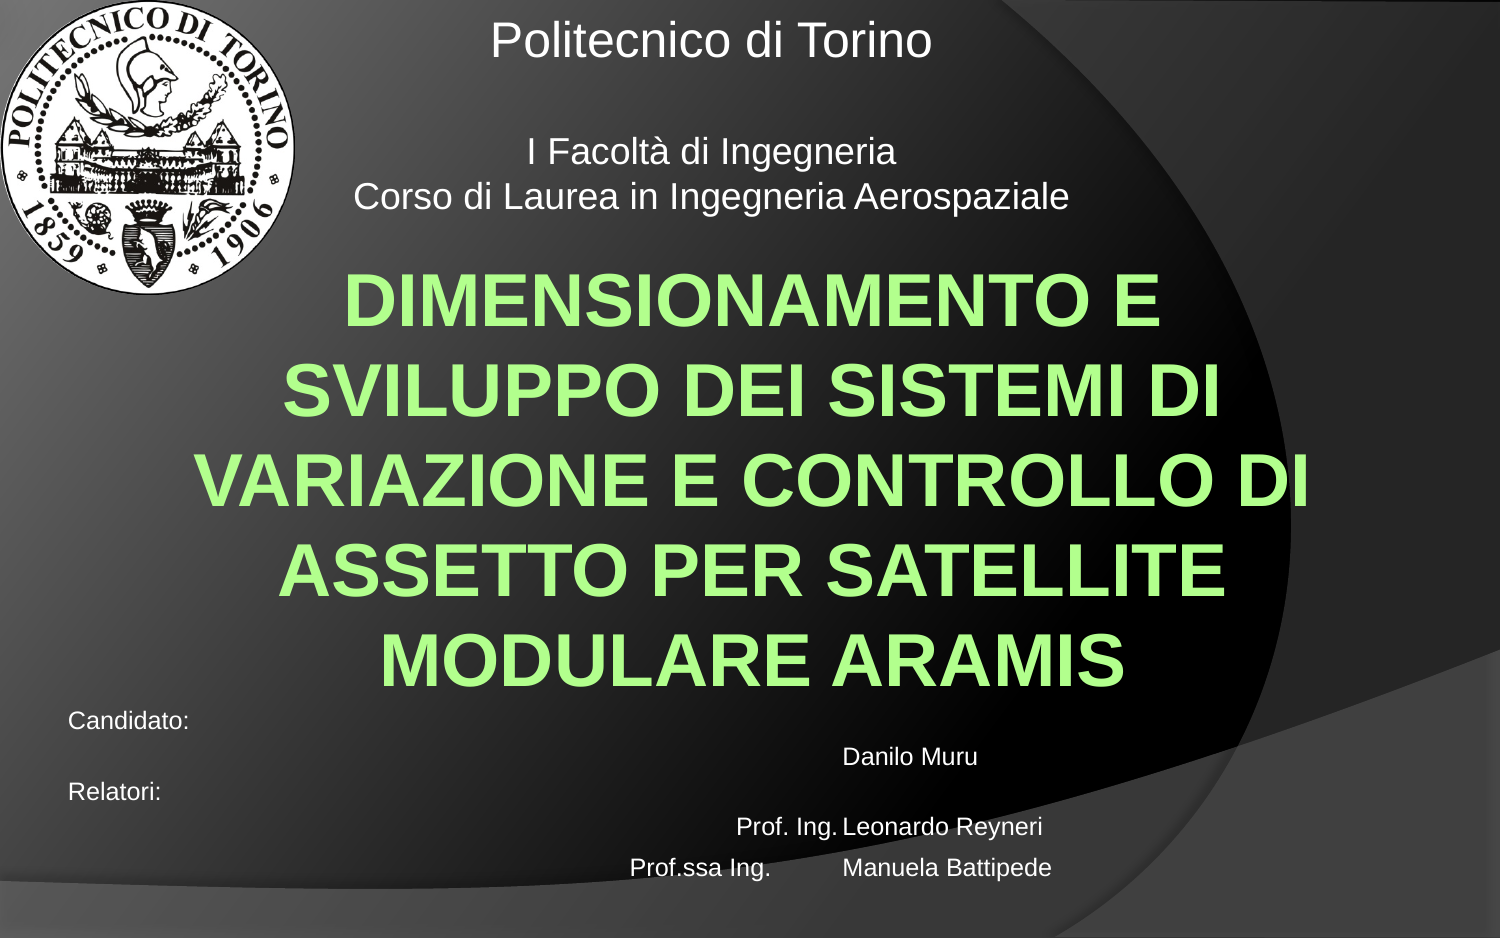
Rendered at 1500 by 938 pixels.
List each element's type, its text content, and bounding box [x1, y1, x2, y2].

subtitle Candidato: Danilo Muru Relatori: Prof. Ing. Leonardo Reyneri Prof.ssa Ing. Manuela Battipede [53, 705, 1063, 883]
text_box Politecnico di Torino I Facoltà di Ingegneria Corso di Laurea in Ingegneria Aerospaziale [336, 0, 1087, 225]
title Dimensionamento e sviluppo dei sistemi di variazione e controllo di assetto per satellite modulare AraMiS [159, 244, 1347, 694]
picture [0, 0, 296, 296]
